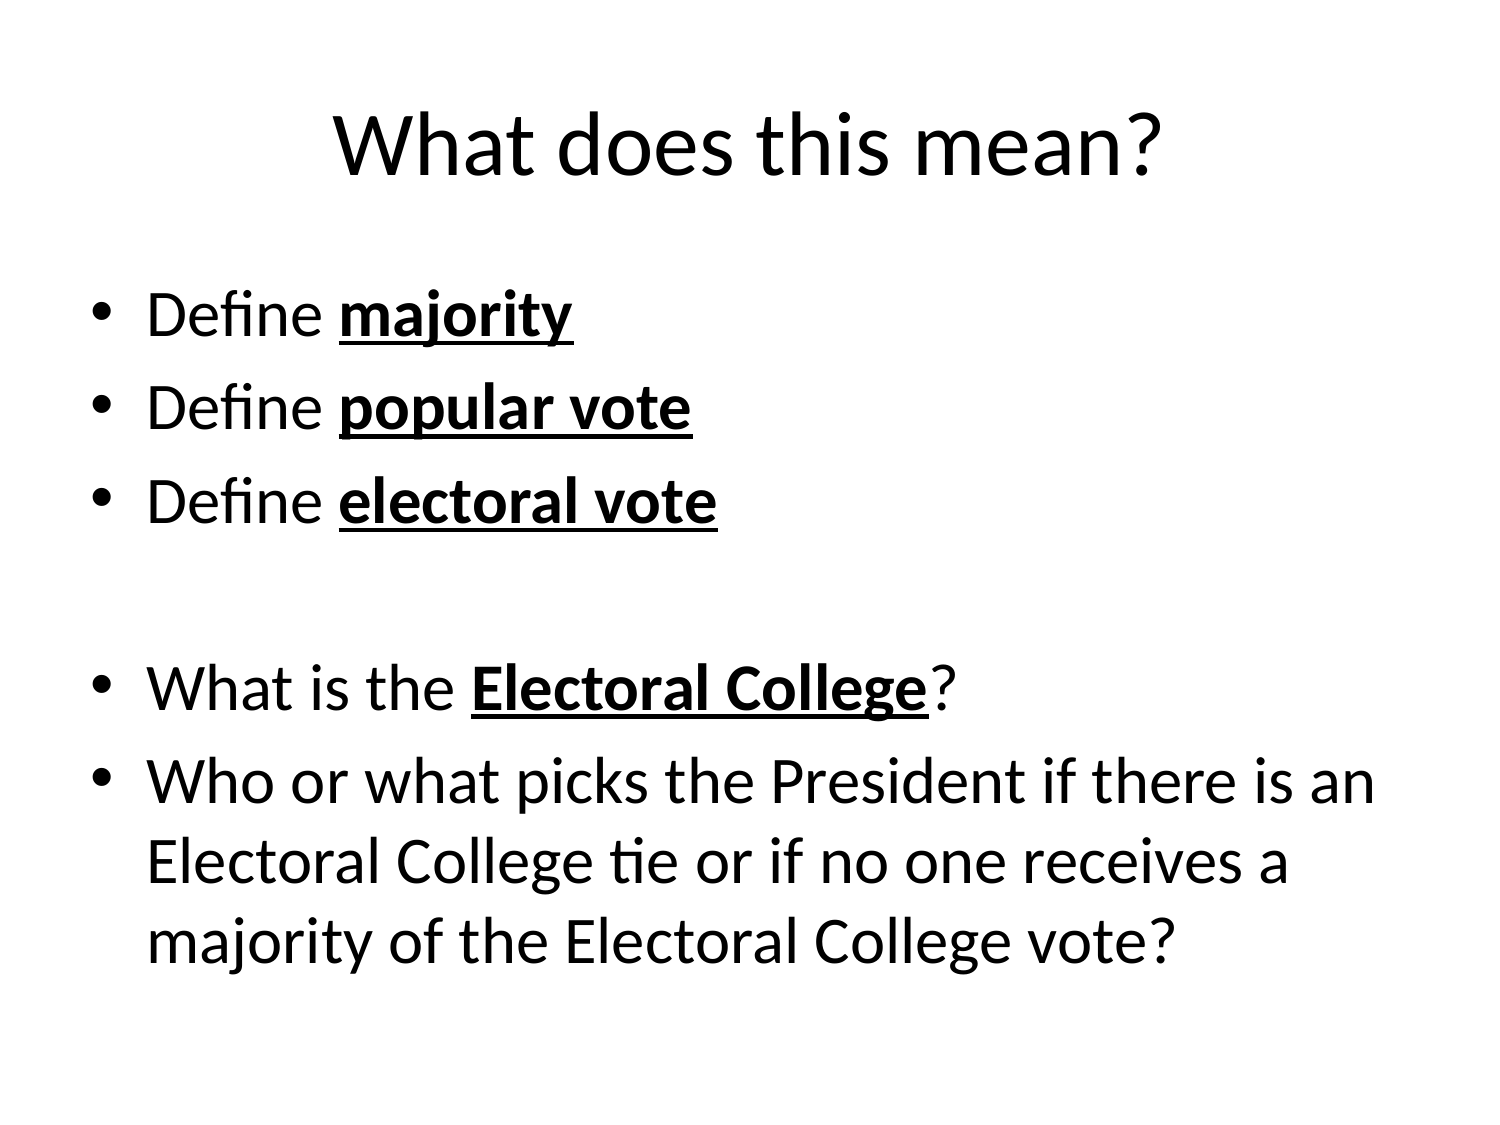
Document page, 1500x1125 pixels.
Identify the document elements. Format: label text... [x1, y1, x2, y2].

list Define majority Define popular vote Define electoral vote What is the Electoral College? Who or what picks the President if there is an Electoral College tie or if no one receives a majority of the Electoral College vote? [75, 262, 1425, 1005]
title What does this mean? [75, 45, 1425, 233]
